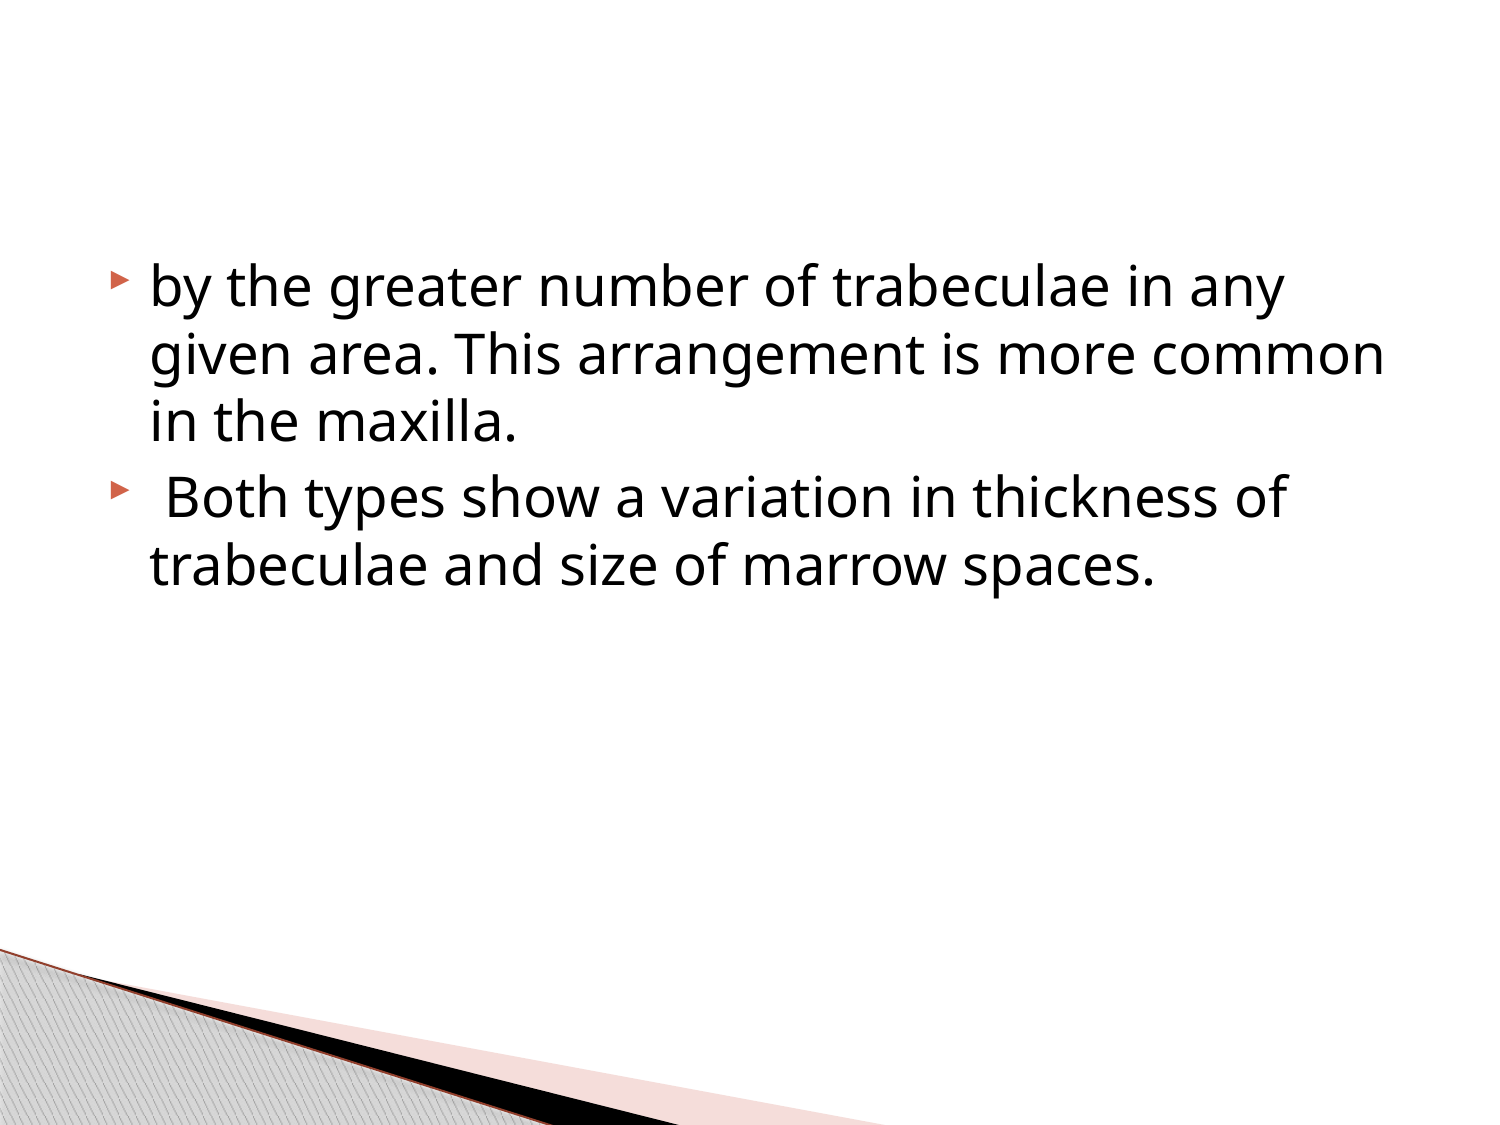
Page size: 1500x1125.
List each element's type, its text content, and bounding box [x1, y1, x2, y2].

list by the greater number of trabeculae in any given area. This arrangement is more common in the maxilla. Both types show a variation in thickness of trabeculae and size of marrow spaces. [75, 243, 1425, 986]
